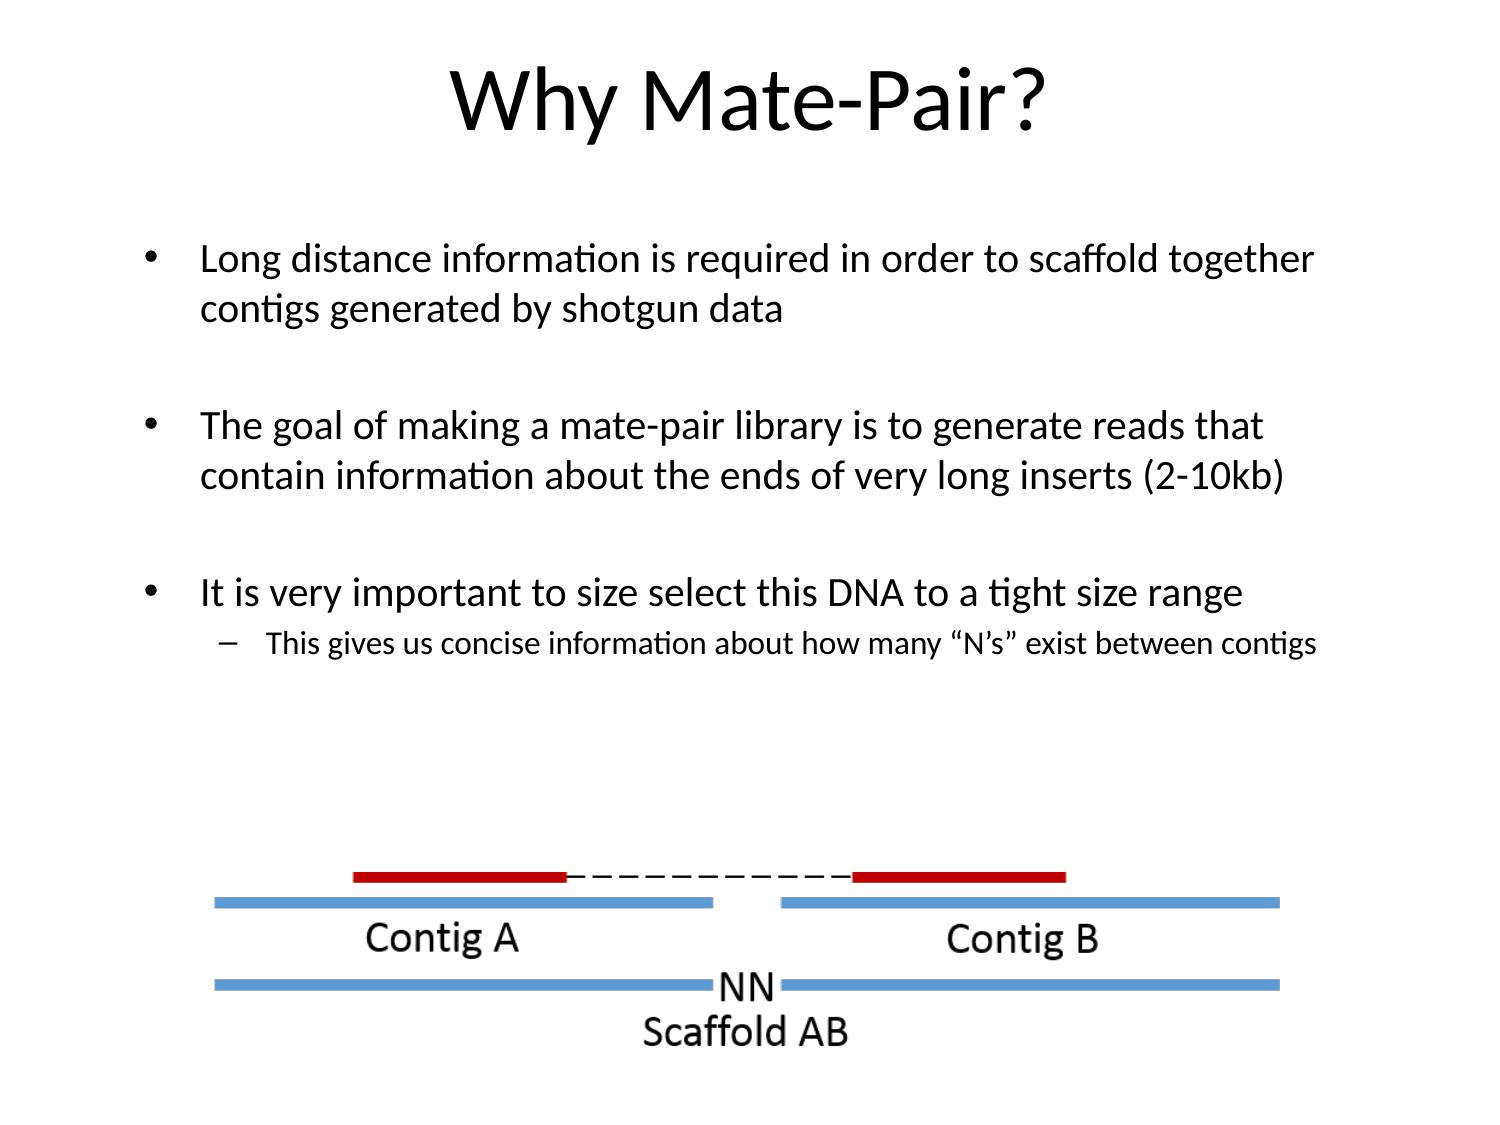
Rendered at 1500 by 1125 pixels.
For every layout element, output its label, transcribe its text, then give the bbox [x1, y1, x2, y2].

title Why Mate-Pair? [75, 0, 1425, 188]
list Long distance information is required in order to scaffold together contigs generated by shotgun data The goal of making a mate-pair library is to generate reads that contain information about the ends of very long inserts (2-10kb) It is very important to size select this DNA to a tight size range This gives us concise information about how many “N’s” exist between contigs [128, 223, 1373, 840]
picture [214, 872, 1286, 1086]
